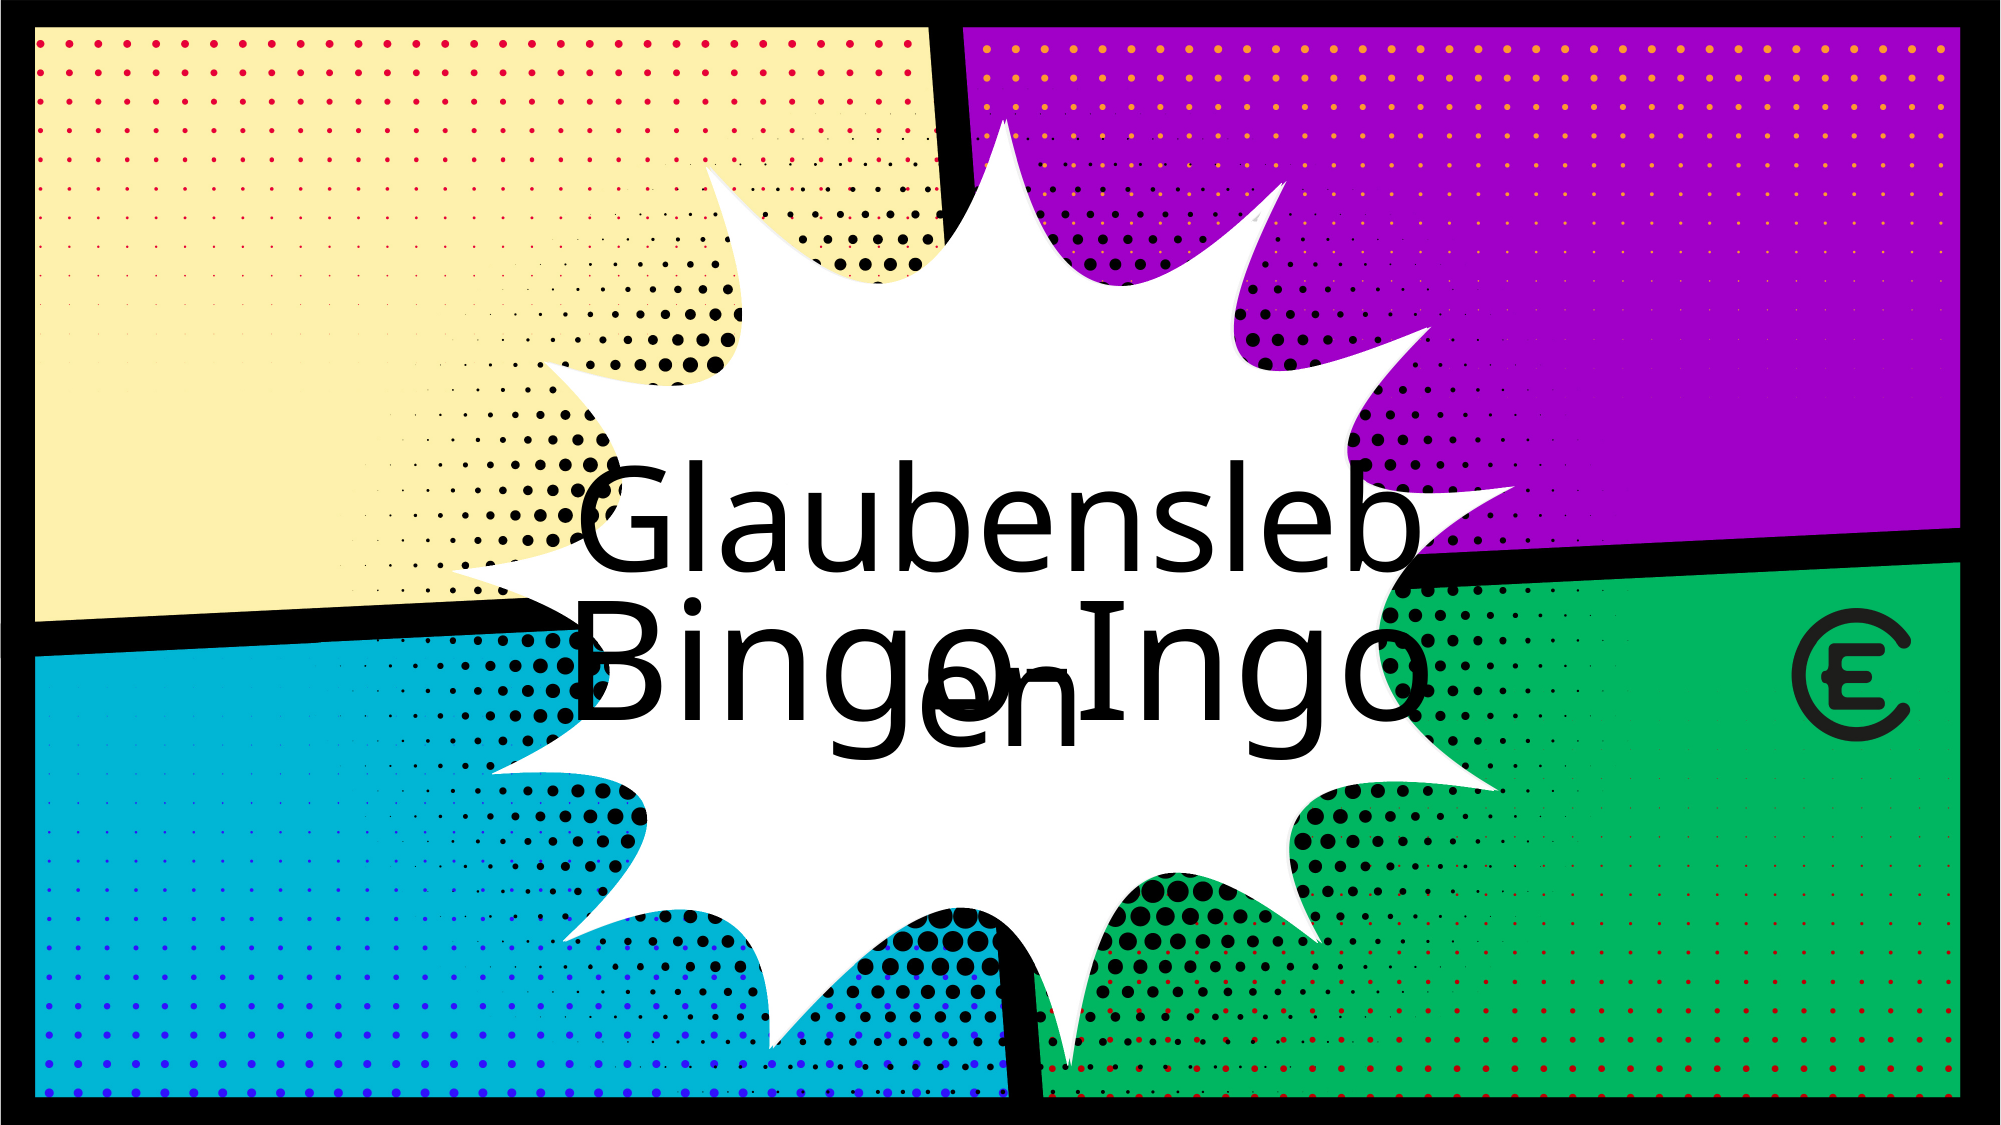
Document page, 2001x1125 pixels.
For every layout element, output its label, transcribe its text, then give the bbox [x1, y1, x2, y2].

text_box Glaubensleben [552, 418, 1448, 783]
text_box Bingo-Ingo [1448, 545, 1649, 761]
picture [0, 0, 2001, 1125]
text_box Bingo-Ingo [352, 545, 552, 761]
